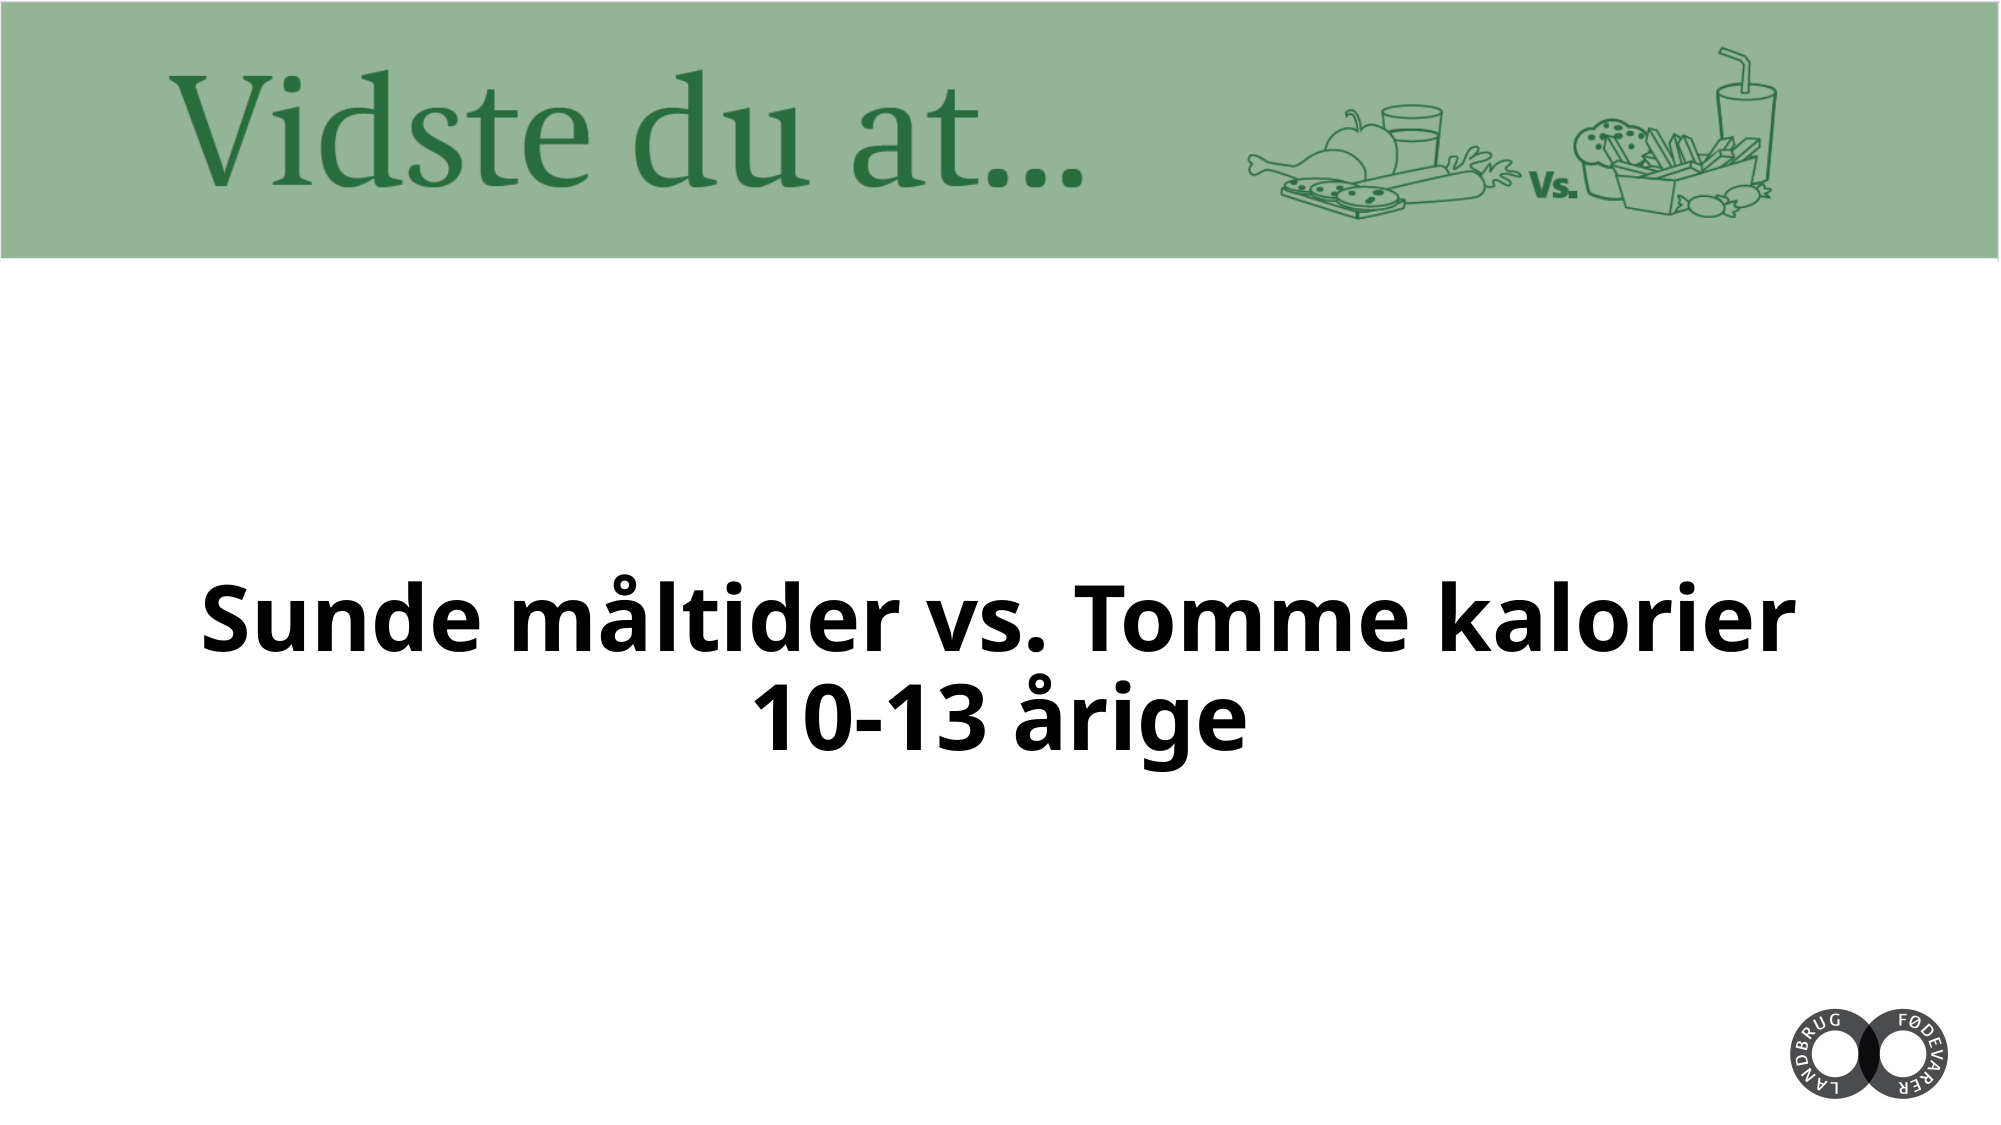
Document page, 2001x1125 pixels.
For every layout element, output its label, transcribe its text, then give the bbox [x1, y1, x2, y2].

title Sunde måltider vs. Tomme kalorier 10-13 årige [137, 562, 1863, 780]
picture [0, 0, 2000, 262]
picture [1789, 1008, 1949, 1100]
